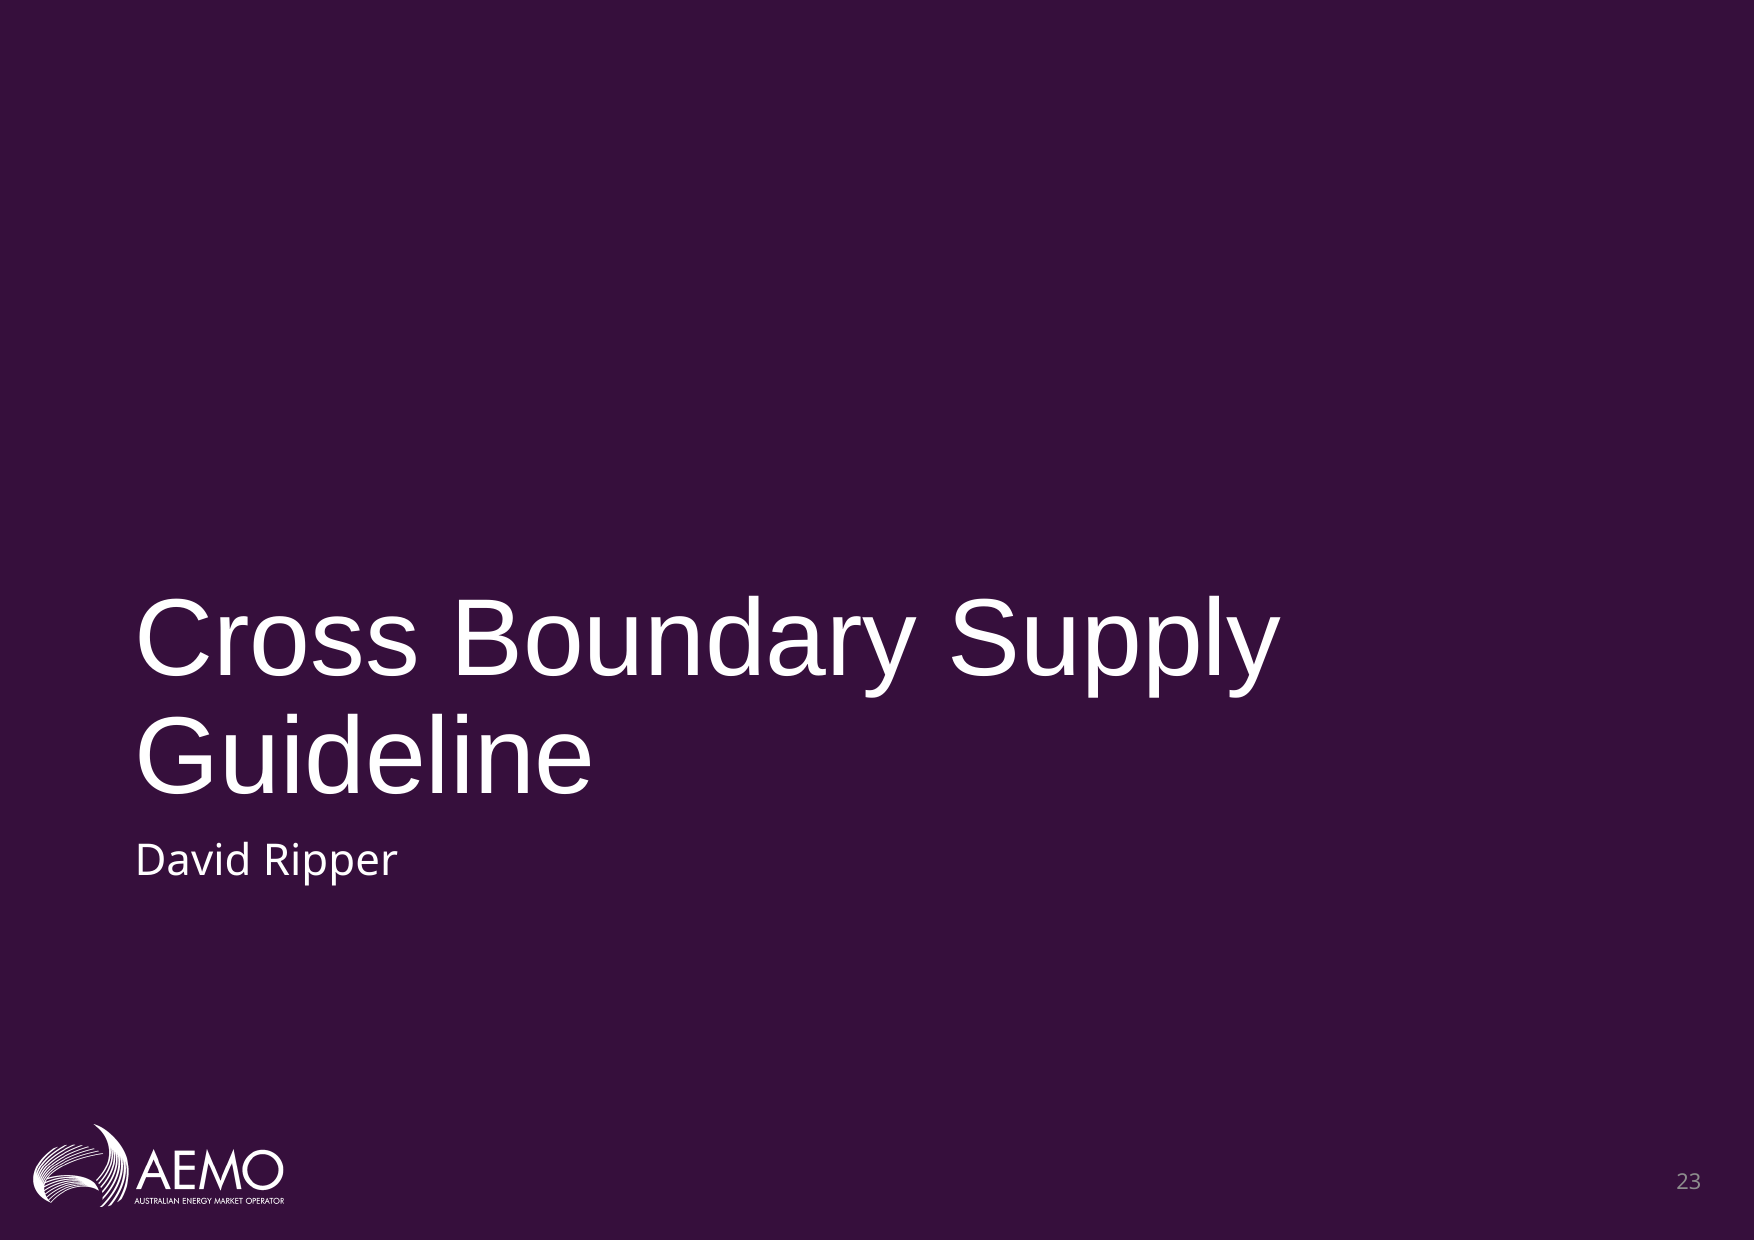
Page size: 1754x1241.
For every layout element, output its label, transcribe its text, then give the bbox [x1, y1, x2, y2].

picture [33, 1124, 284, 1207]
title Cross Boundary Supply Guideline [119, 309, 1633, 825]
list David Ripper [119, 829, 1633, 1102]
slide_number 23 [1633, 1149, 1717, 1216]
